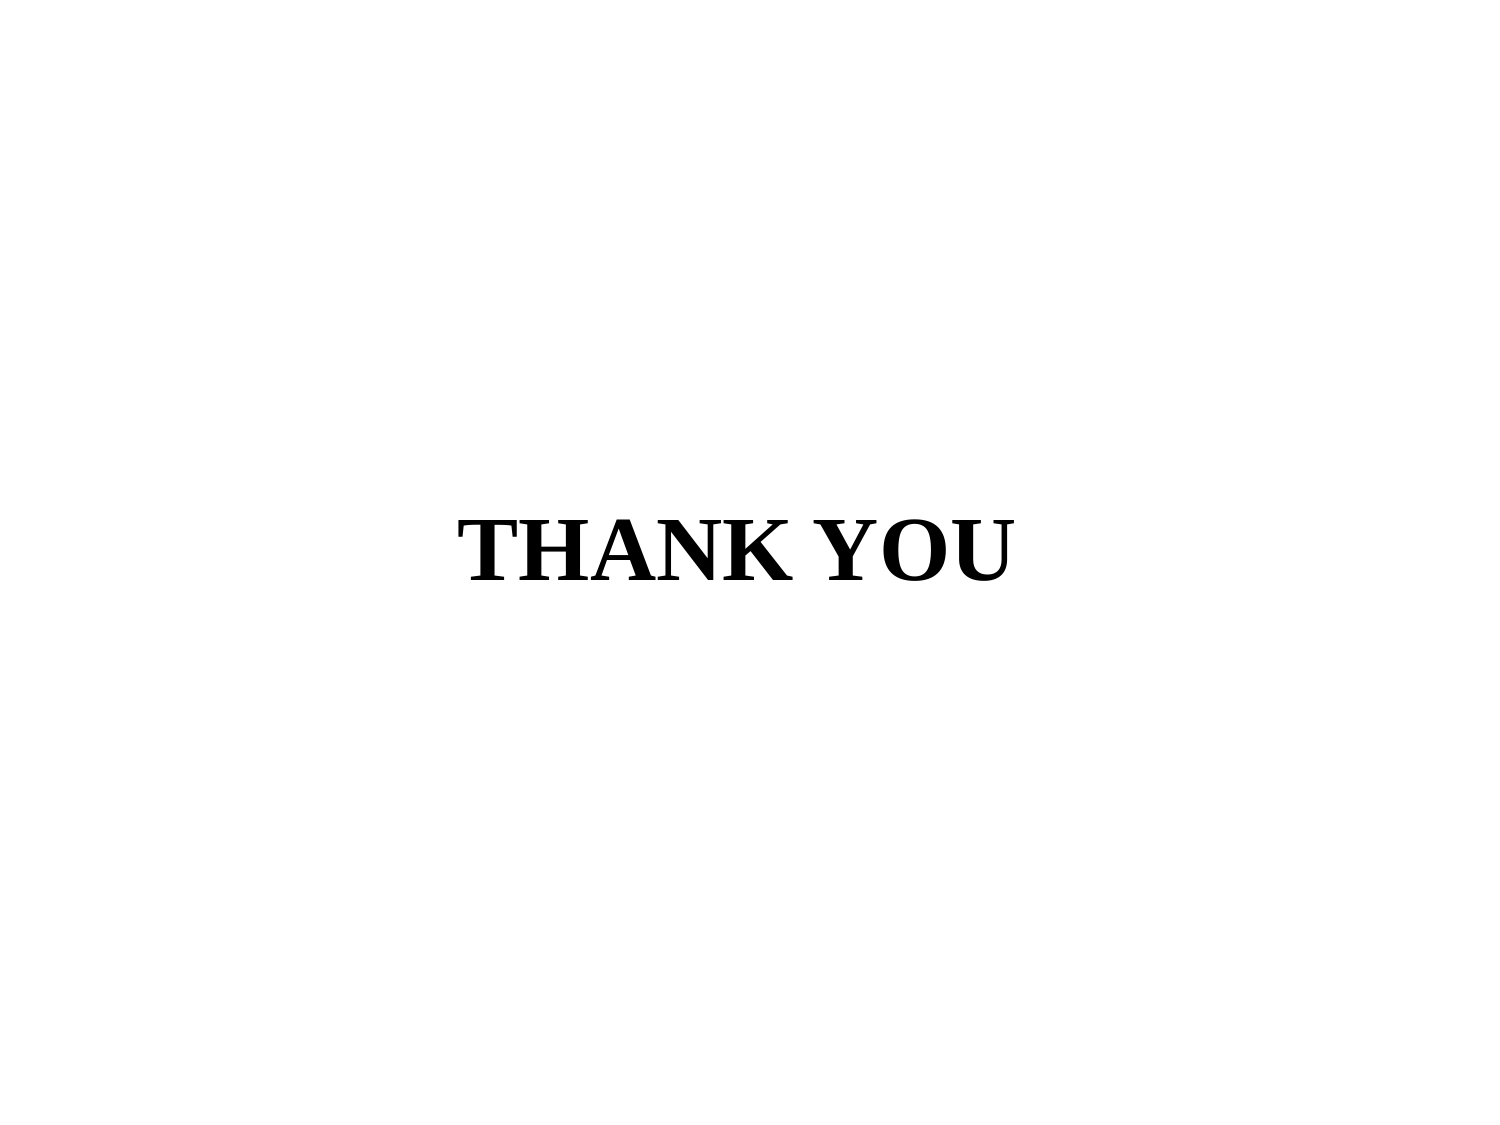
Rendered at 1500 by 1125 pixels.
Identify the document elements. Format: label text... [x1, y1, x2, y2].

title THANK YOU [62, 450, 1413, 638]
